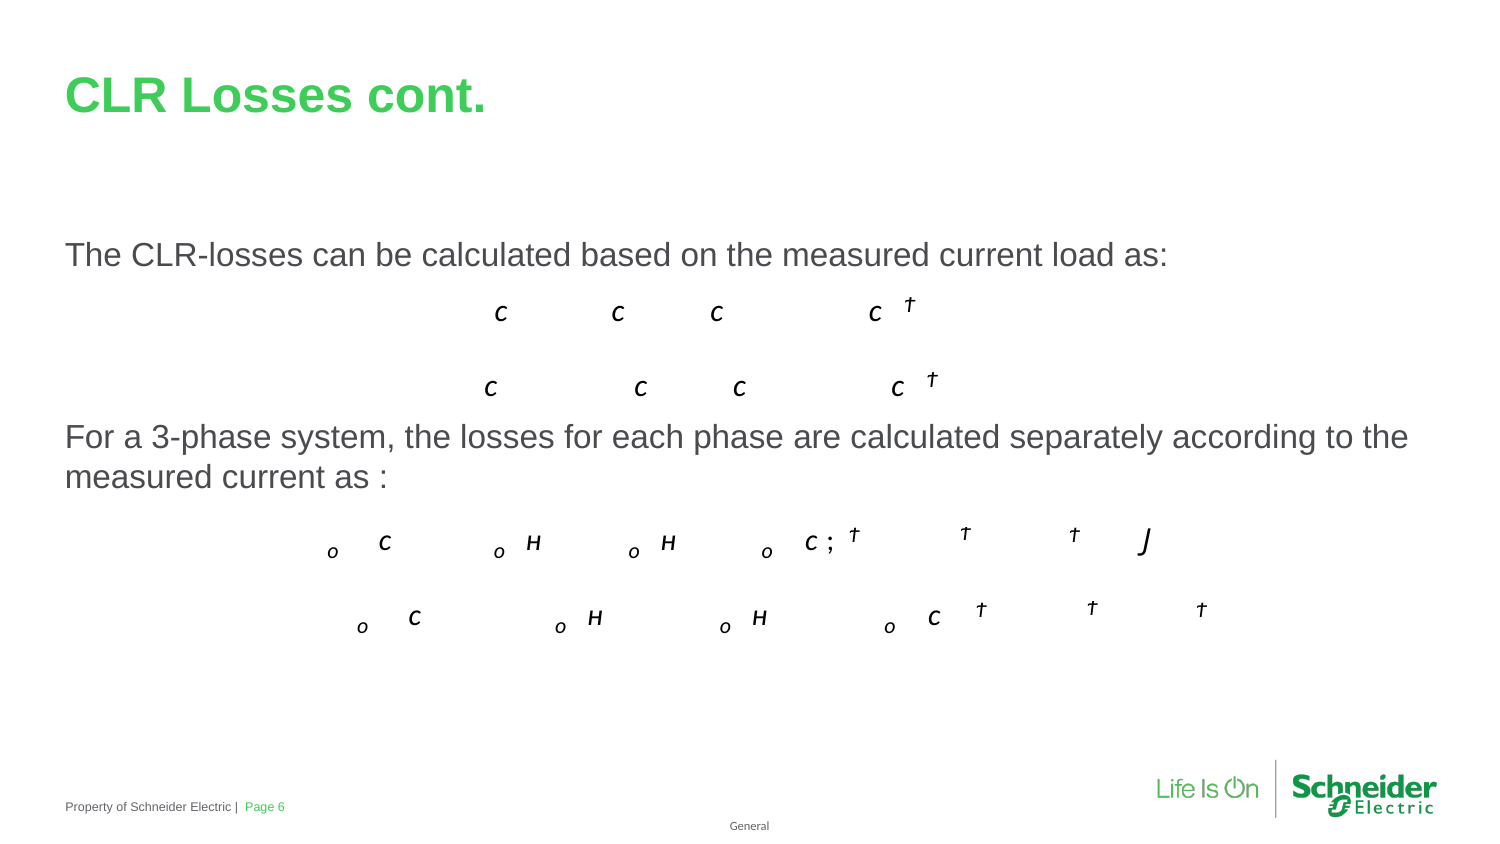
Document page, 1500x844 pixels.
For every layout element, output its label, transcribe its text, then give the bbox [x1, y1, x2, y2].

list The CLR-losses can be calculated based on the measured current load as: For a 3-phase system, the losses for each phase are calculated separately according to the measured current as : [64, 232, 1436, 682]
picture [1144, 746, 1450, 831]
picture [144, 296, 1094, 411]
title CLR Losses cont. [64, 68, 1436, 115]
picture [225, 527, 1383, 641]
slide_number Page 6 [245, 799, 332, 815]
footer Property of Schneider Electric | [65, 799, 245, 815]
